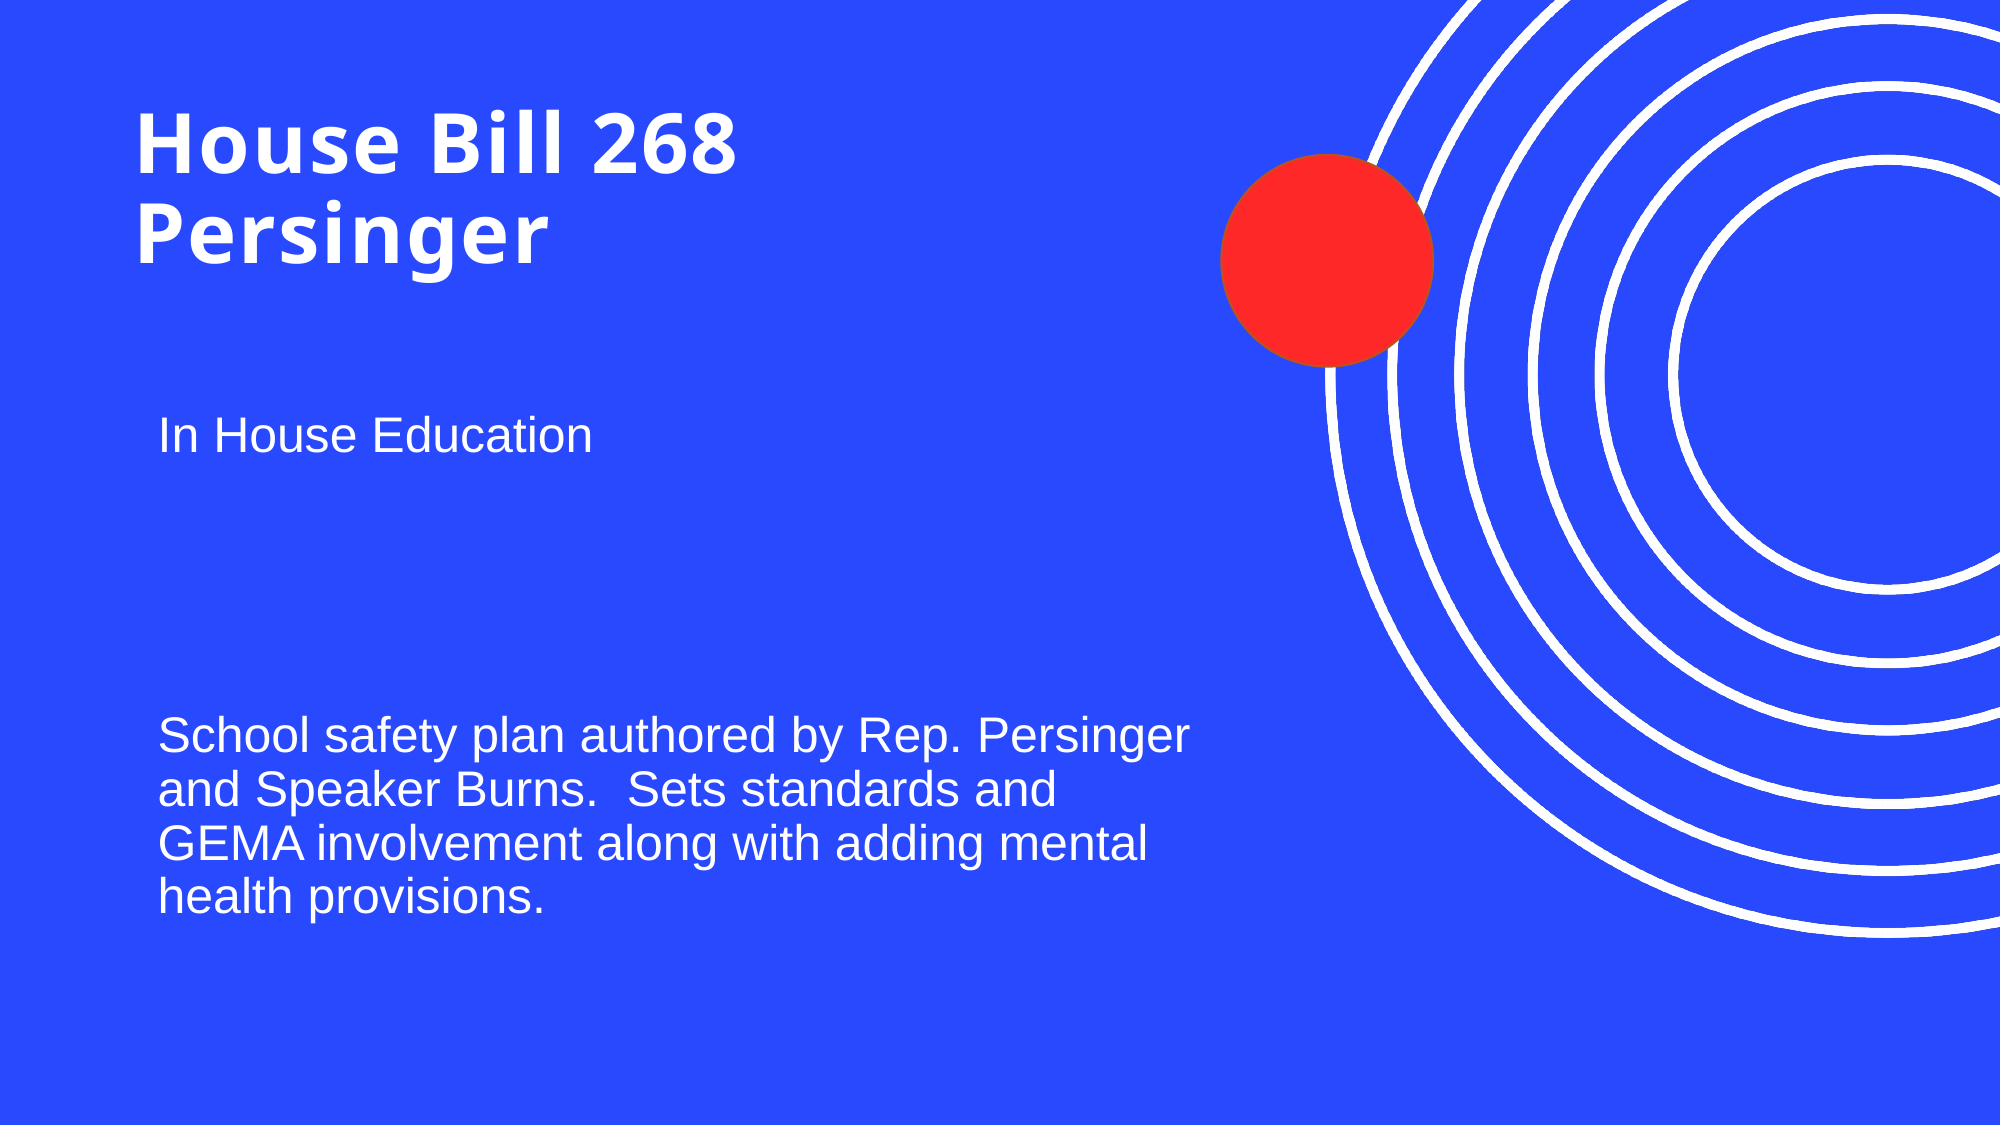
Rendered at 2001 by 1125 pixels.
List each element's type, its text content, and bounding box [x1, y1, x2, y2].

picture [1325, 0, 2000, 938]
list In House Education School safety plan authored by Rep. Persinger and Speaker Burns. Sets standards and GEMA involvement along with adding mental health provisions. [157, 402, 1208, 937]
title House Bill 268 Persinger [133, 102, 1183, 402]
